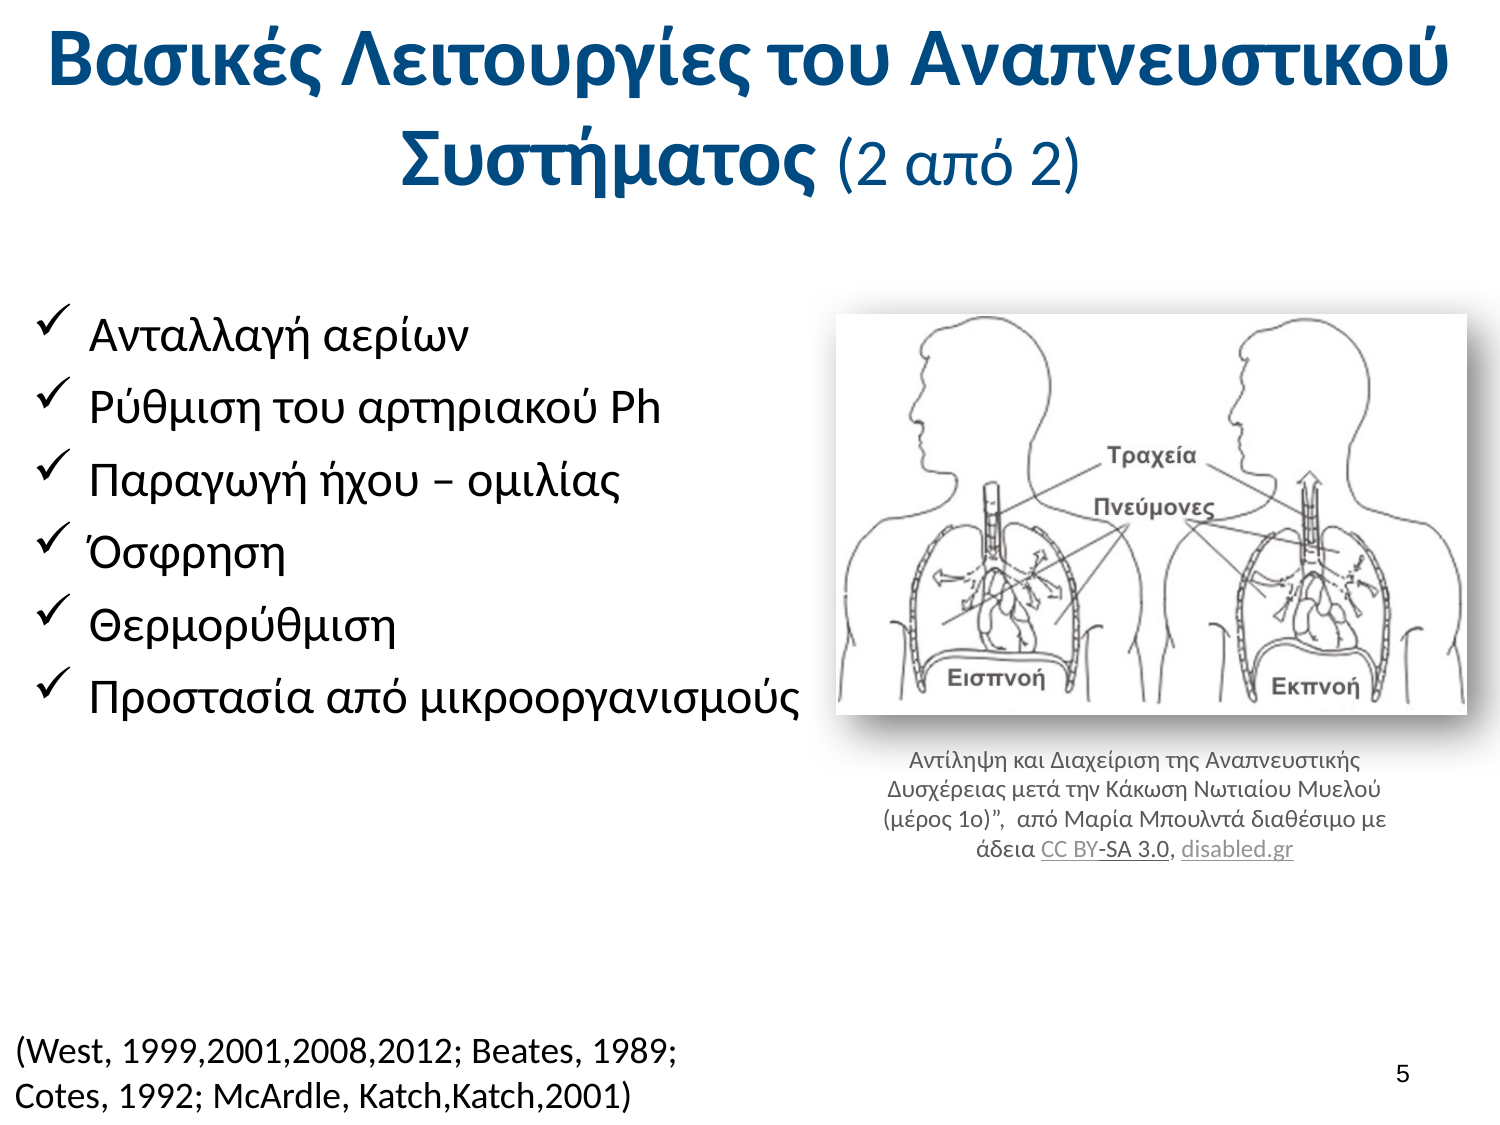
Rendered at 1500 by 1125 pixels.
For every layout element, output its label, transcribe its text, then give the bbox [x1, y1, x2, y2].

picture [836, 314, 1467, 715]
list Ανταλλαγή αερίων Ρύθμιση του αρτηριακού Ph Παραγωγή ήχου – ομιλίας Όσφρηση Θερμορύθμιση Προστασία από μικροοργανισμούς [17, 293, 858, 814]
text_box (West, 1999,2001,2008,2012; Beates, 1989; Cotes, 1992; McArdle, Katch,Katch,2001) [0, 1018, 715, 1124]
text_box Αντίληψη και Διαχείριση της Αναπνευστικής Δυσχέρειας μετά την Κάκωση Νωτιαίου Μυελού (μέρος 1ο)”, από Μαρία Μπουλντά διαθέσιμο με άδεια CC ΒΥ-SA 3.0, disabled.gr [836, 735, 1434, 871]
title Βασικές Λειτουργίες του Αναπνευστικού Συστήματος (2 από 2) [0, 19, 1500, 185]
slide_number 4 [1074, 1042, 1425, 1103]
